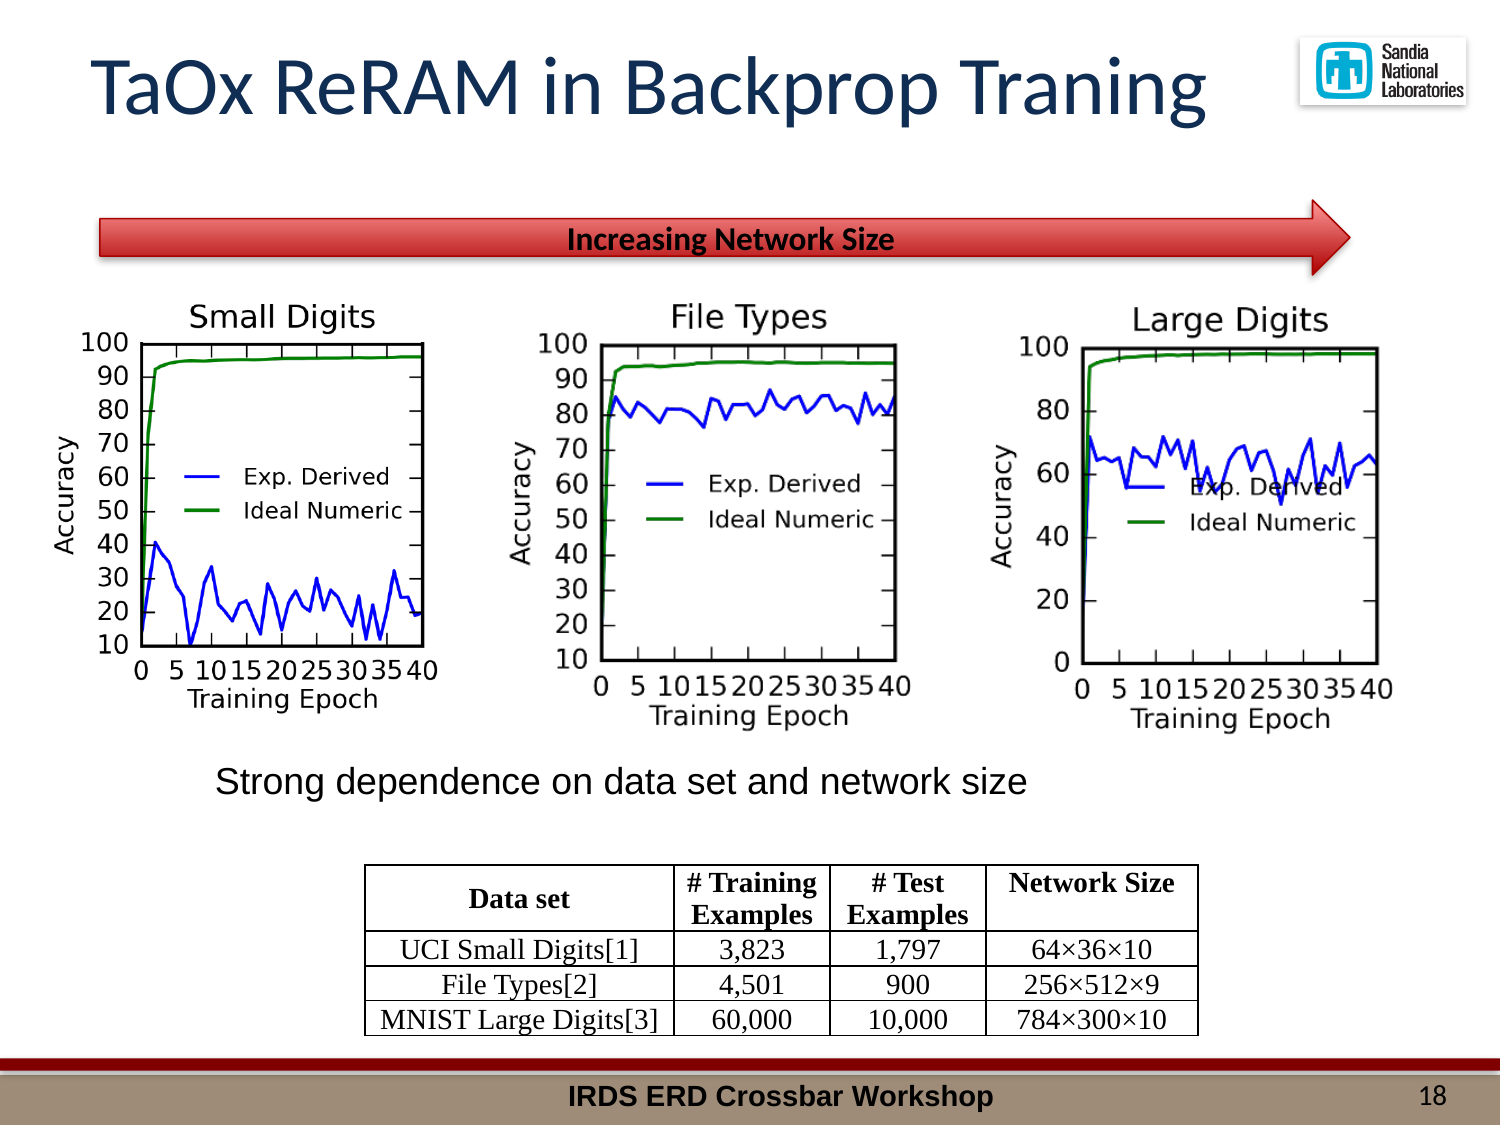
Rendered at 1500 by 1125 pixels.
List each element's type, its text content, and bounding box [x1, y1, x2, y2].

table_header Data set [366, 866, 673, 930]
text_box Strong dependence on data set and network size [199, 749, 1163, 810]
picture [505, 302, 938, 735]
table_cell MNIST Large Digits[3] [366, 1001, 673, 1035]
text_box Increasing Network Size [387, 209, 1075, 265]
table_cell 10,000 [831, 1001, 985, 1035]
picture [987, 304, 1420, 738]
slide_number 18 [1362, 1068, 1463, 1125]
table_cell 1,797 [831, 932, 985, 965]
table_cell 256×512×9 [987, 967, 1197, 1000]
text_box [1075, 199, 1351, 276]
picture [1426, 37, 1467, 105]
table_cell 900 [831, 967, 985, 1000]
title TaOx ReRAM in Backprop Traning [74, 0, 1426, 163]
table_cell 3,823 [675, 932, 829, 965]
text_box [99, 217, 387, 257]
table_header # Test Examples [831, 866, 985, 930]
table_cell 60,000 [675, 1001, 829, 1035]
table_header Network Size [987, 866, 1197, 930]
table_header # Training Examples [675, 866, 829, 930]
table_cell 4,501 [675, 967, 829, 1000]
table_cell 784×300×10 [987, 1001, 1197, 1035]
table_cell 64×36×10 [987, 932, 1197, 965]
picture [49, 302, 463, 716]
table_cell File Types[2] [366, 967, 673, 1000]
table_cell UCI Small Digits[1] [366, 932, 673, 965]
